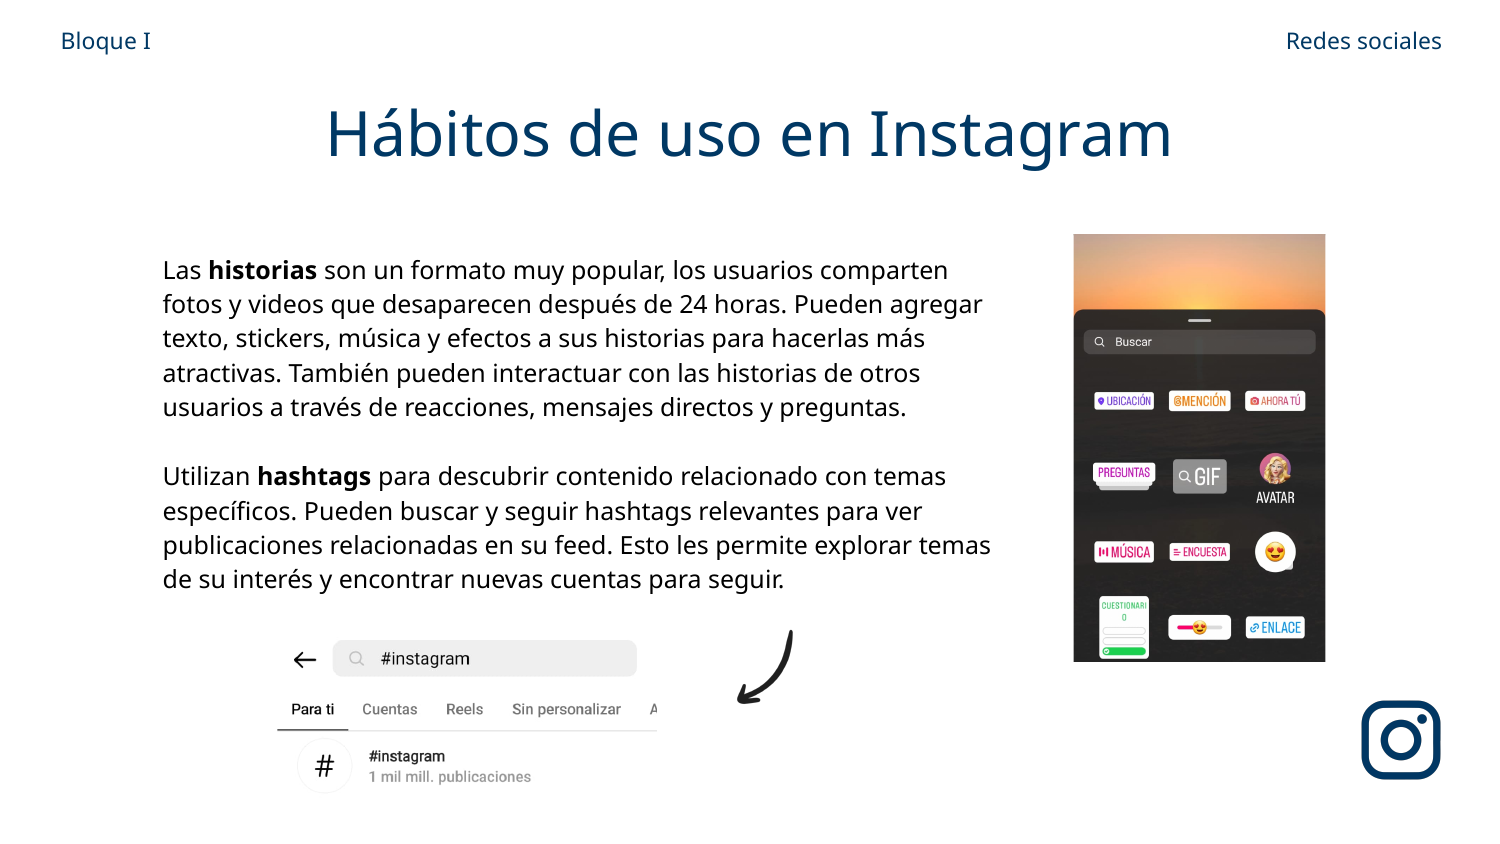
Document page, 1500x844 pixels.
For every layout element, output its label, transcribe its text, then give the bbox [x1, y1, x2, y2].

picture [1073, 234, 1326, 662]
picture [718, 624, 814, 713]
text_box Bloque I [45, 12, 180, 68]
picture [1325, 663, 1478, 816]
text_box Las historias son un formato muy popular, los usuarios comparten fotos y videos que desaparecen después de 24 horas. Pueden agregar texto, stickers, música y efectos a sus historias para hacerlas más atractivas. También pueden interactuar con las historias de otros usuarios a través de reacciones, mensajes directos y preguntas. Utilizan hashtags para descubrir contenido relacionado con temas específicos. Pueden buscar y seguir hashtags relevantes para ver publicaciones relacionadas en su feed. Esto les permite explorar temas de su interés y encontrar nuevas cuentas para seguir. [147, 234, 1031, 609]
text_box Hábitos de uso en Instagram [102, 79, 1398, 185]
picture [276, 630, 658, 805]
text_box Redes sociales [1137, 12, 1458, 68]
